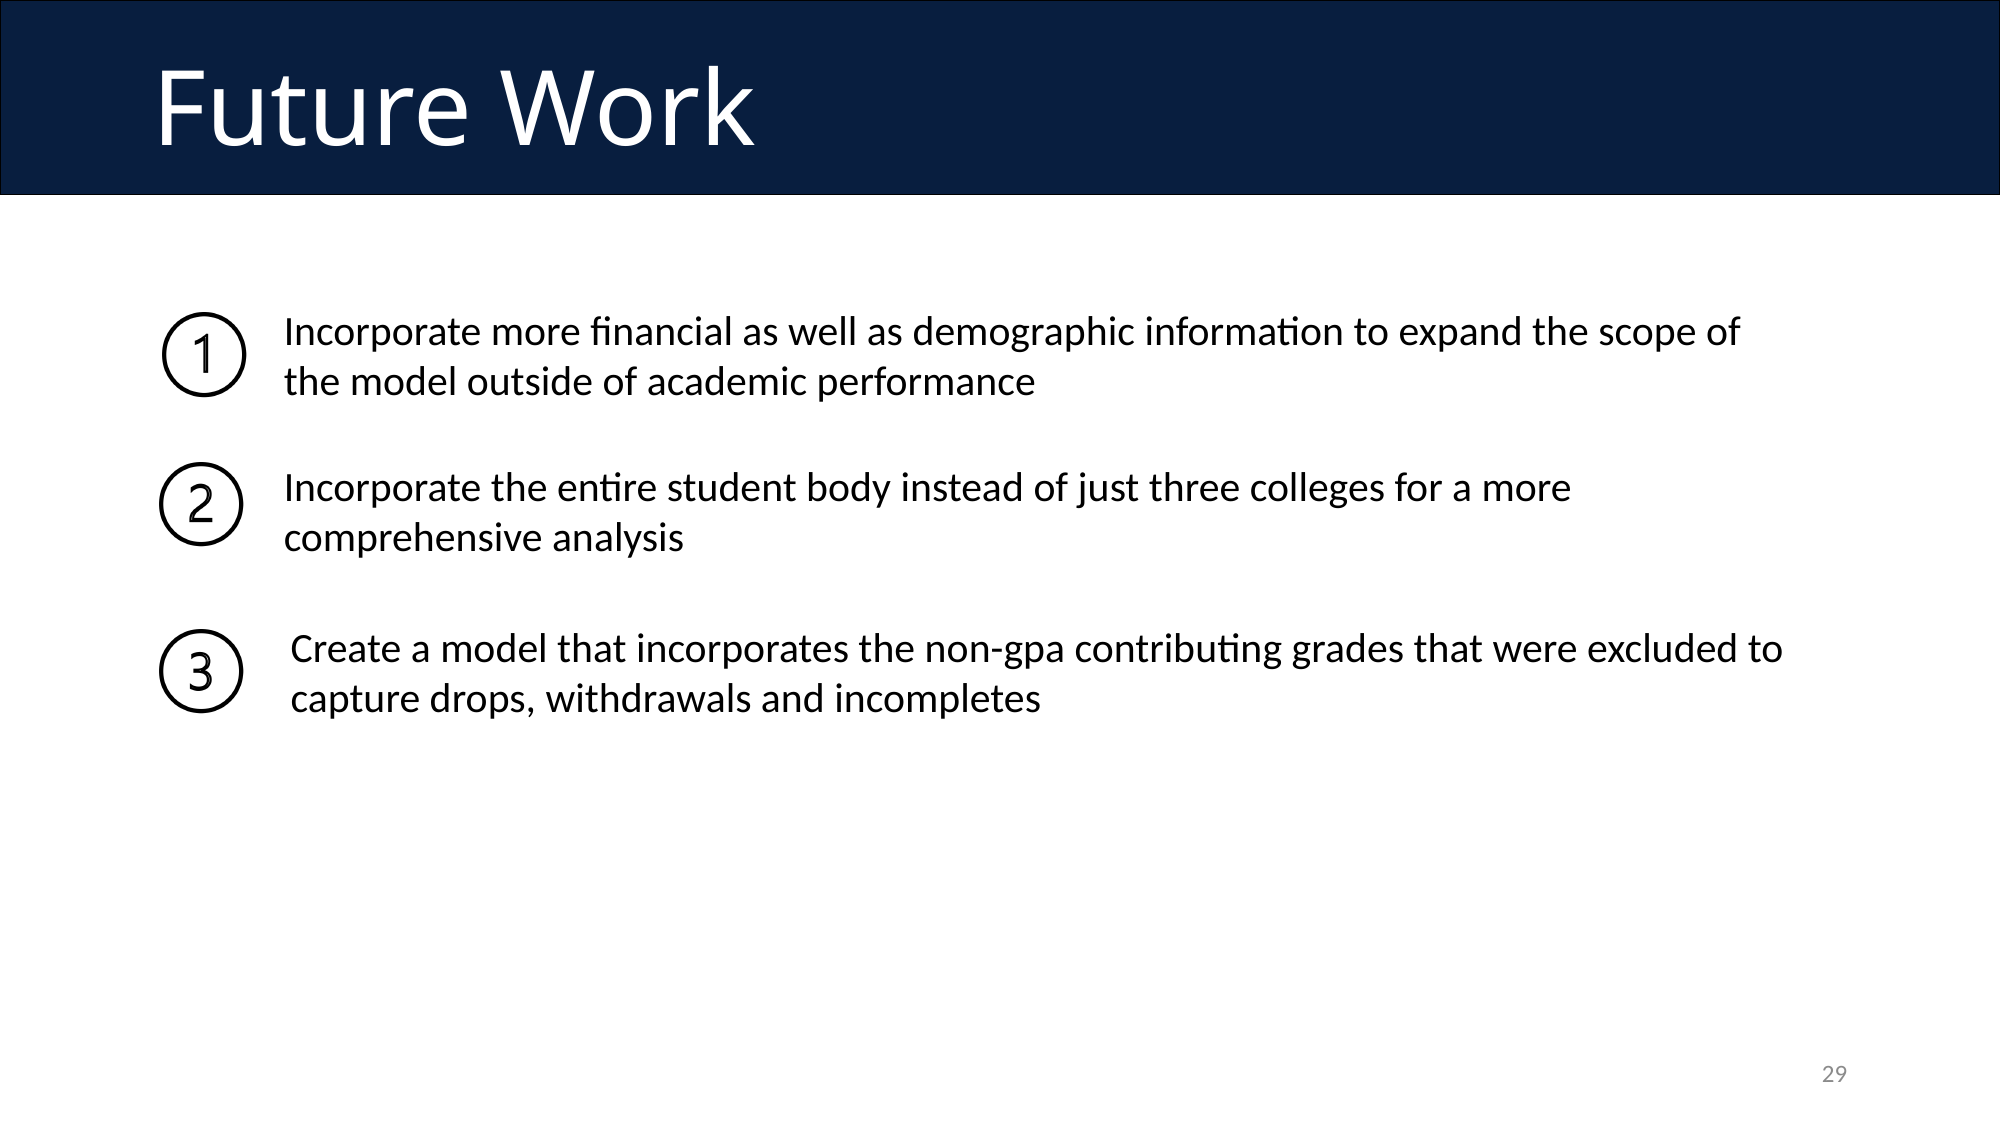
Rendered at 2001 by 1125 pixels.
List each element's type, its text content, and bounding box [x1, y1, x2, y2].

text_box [149, 296, 1807, 730]
title Future Work [137, 3, 1863, 221]
slide_number 29 [1412, 1042, 1863, 1103]
text_box [0, 0, 2000, 195]
